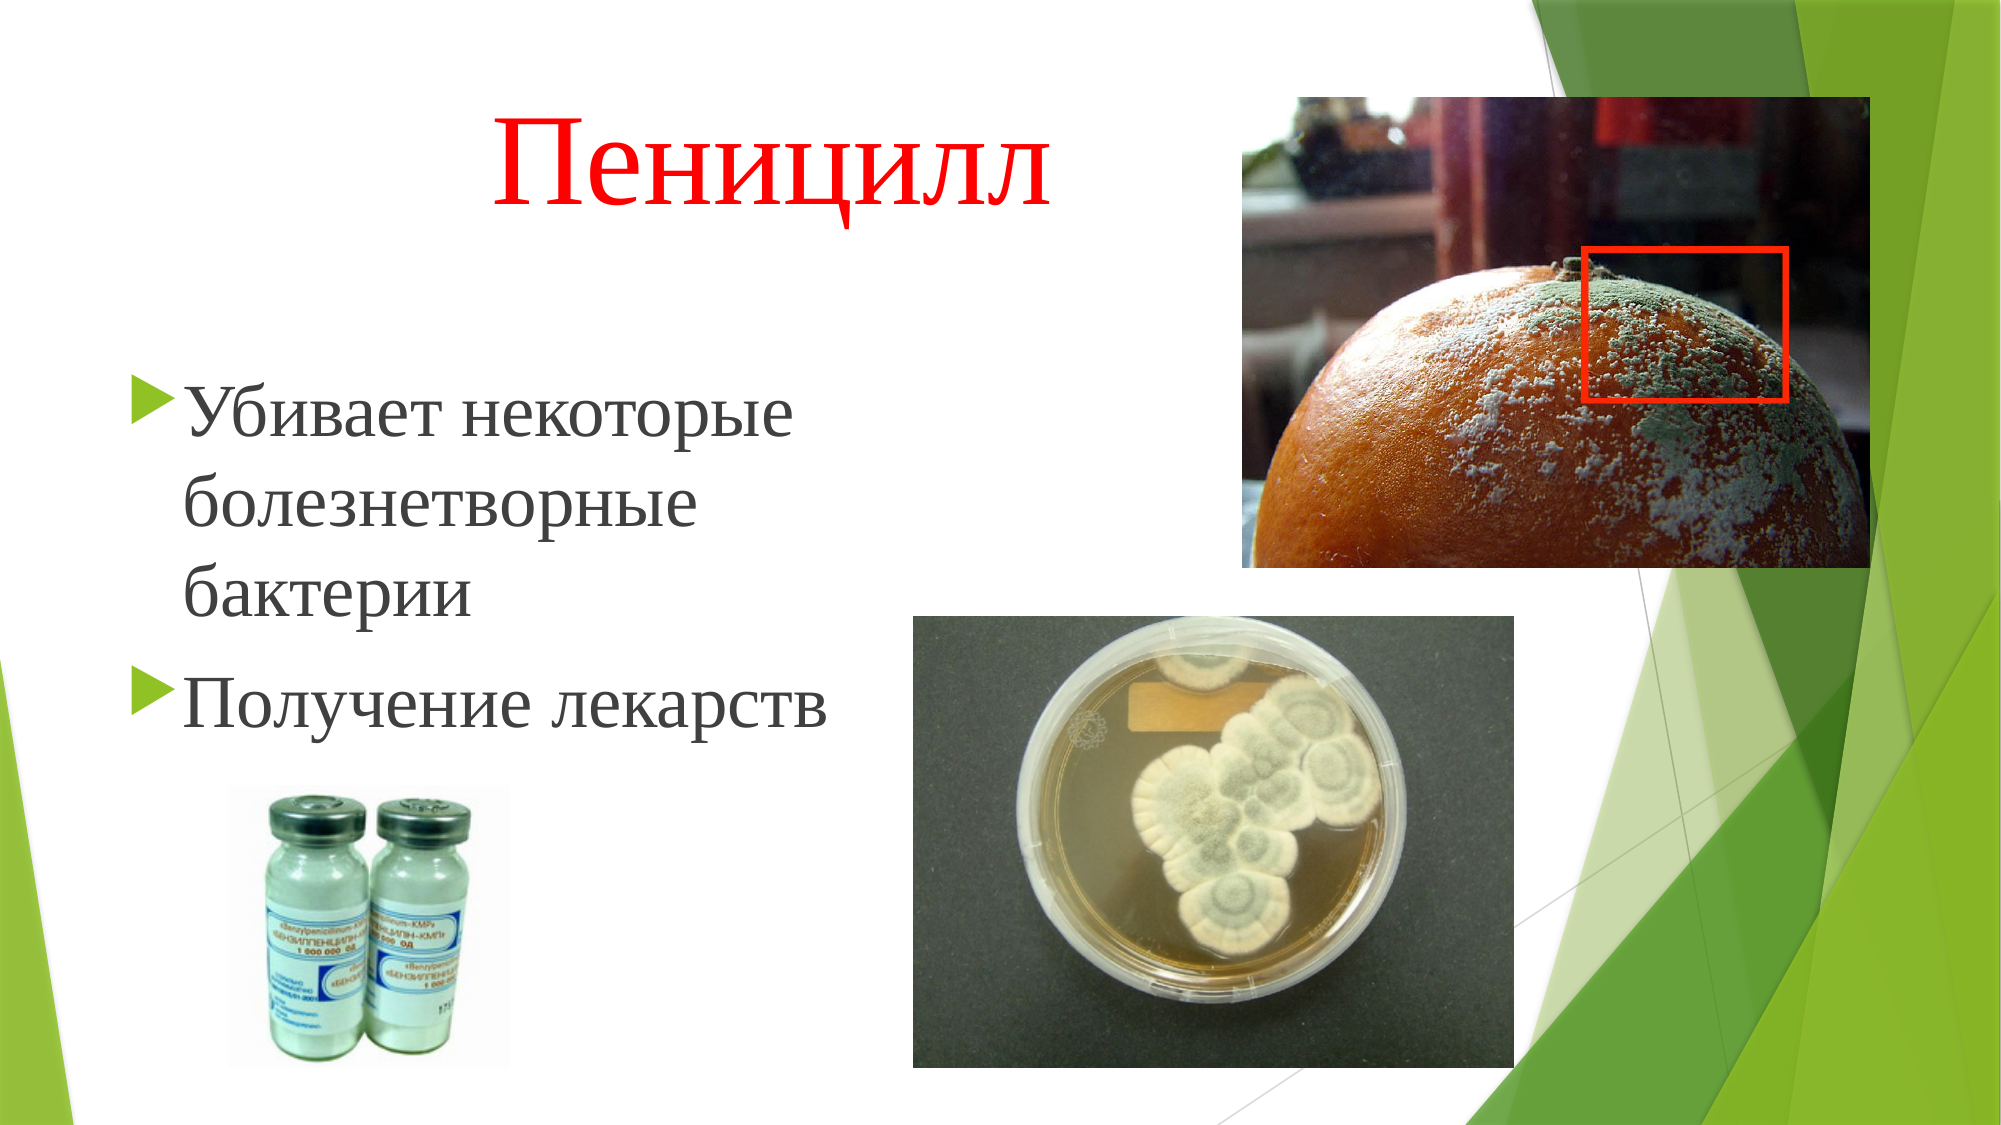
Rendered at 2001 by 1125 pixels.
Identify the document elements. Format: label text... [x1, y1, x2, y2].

list Убивает некоторые болезнетворные бактерии Получение лекарств [110, 354, 909, 836]
picture [912, 615, 1514, 1068]
title Пеницилл [330, 66, 1214, 240]
picture [1242, 96, 1871, 568]
picture [227, 785, 510, 1068]
